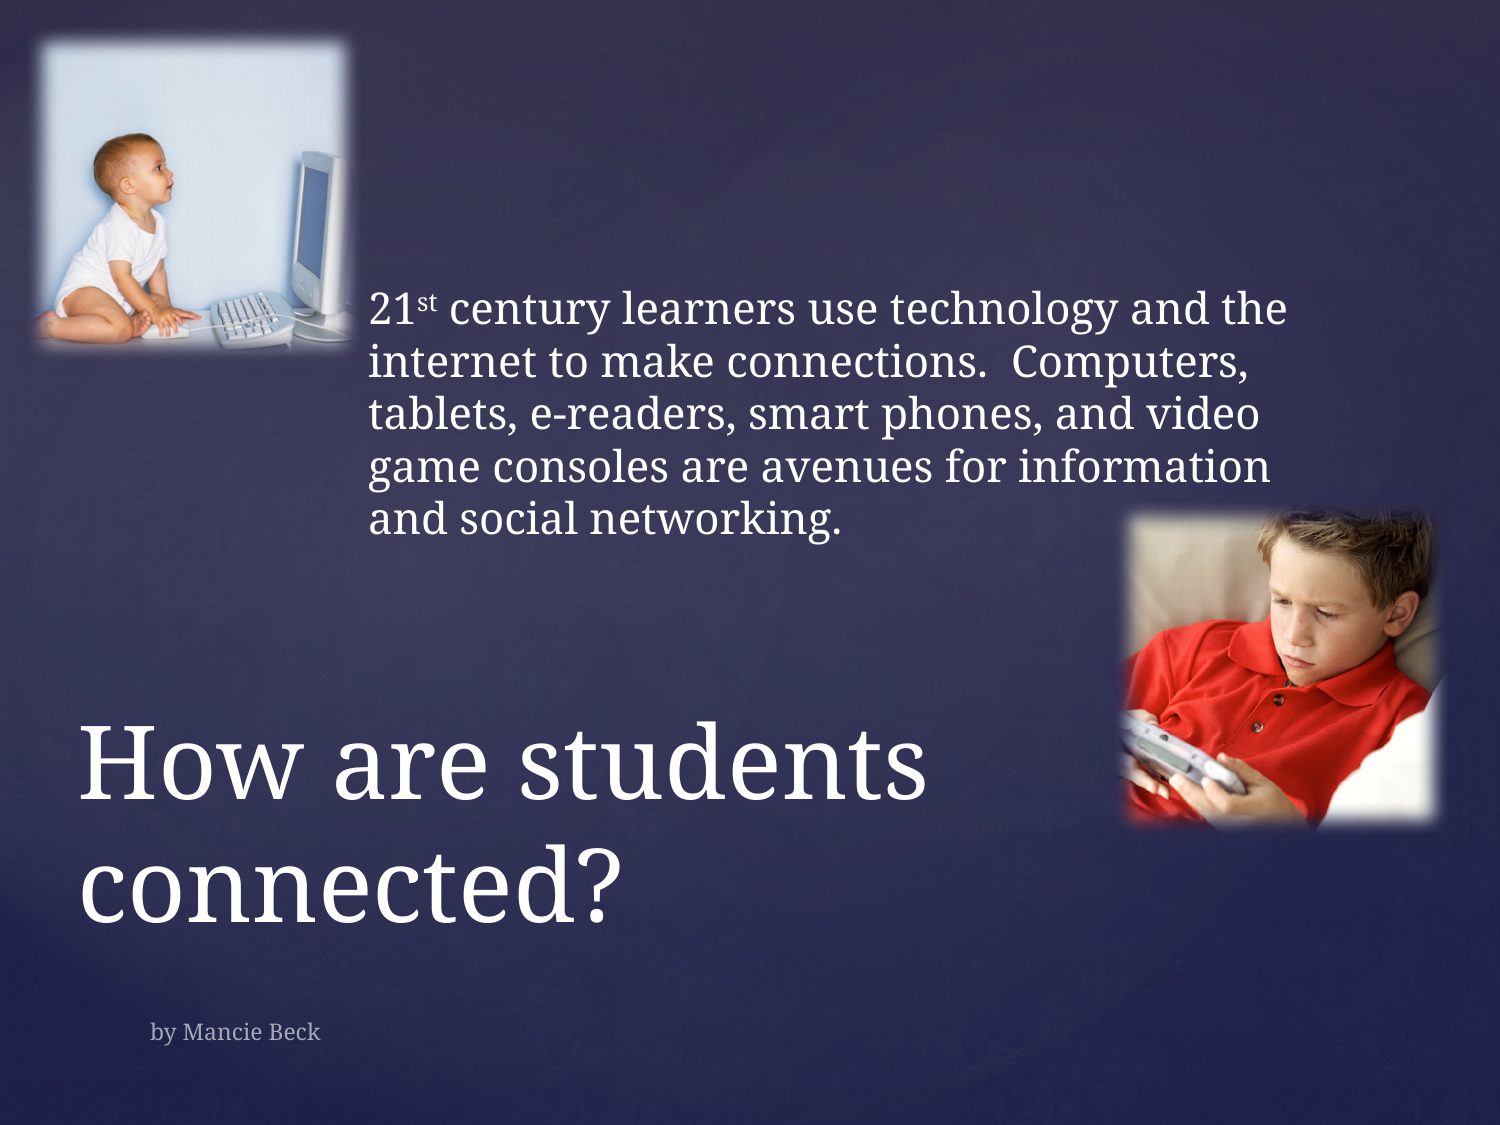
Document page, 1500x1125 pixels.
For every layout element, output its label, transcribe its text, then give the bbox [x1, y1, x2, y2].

picture [1111, 499, 1451, 838]
picture [24, 24, 363, 363]
footer by Mancie Beck [135, 1009, 885, 1070]
list 21st century learners use technology and the internet to make connections. Computers, tablets, e-readers, smart phones, and video game consoles are avenues for information and social networking. [350, 112, 1350, 713]
title How are students connected? [62, 800, 1463, 950]
